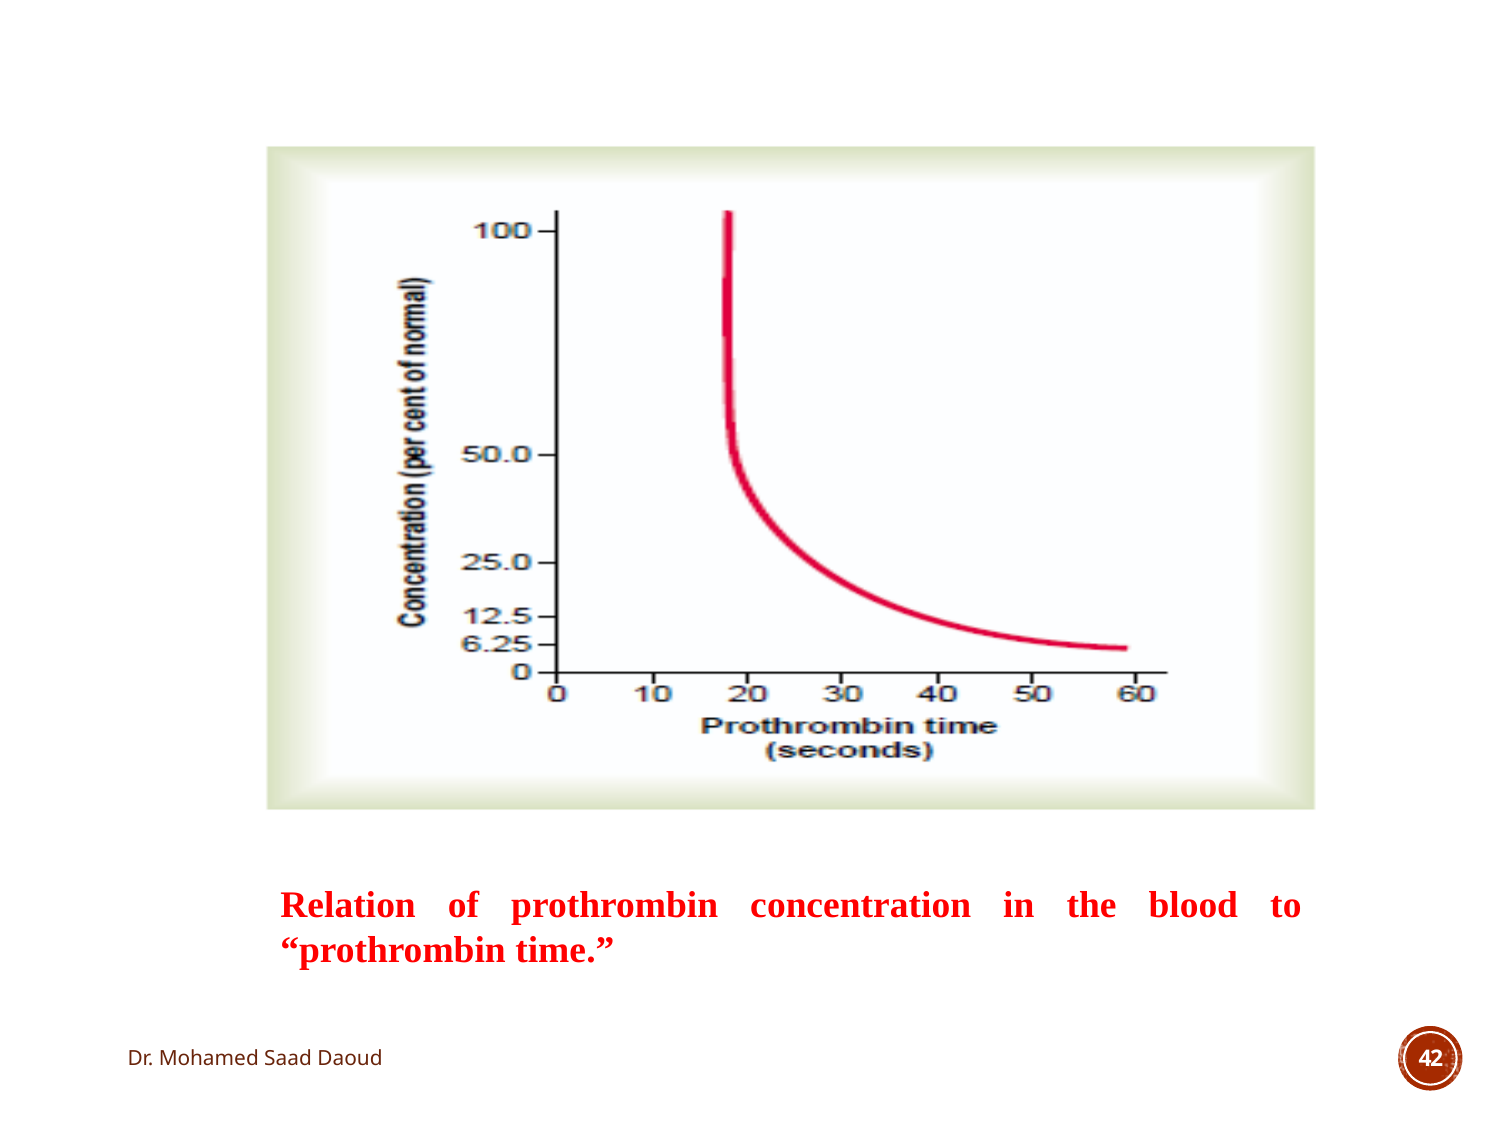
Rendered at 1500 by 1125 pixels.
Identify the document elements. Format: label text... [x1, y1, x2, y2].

text_box Relation of prothrombin concentration in the blood to “prothrombin time.” [265, 872, 1317, 978]
picture [220, 127, 1351, 822]
footer Dr. Mohamed Saad Daoud [112, 1028, 891, 1089]
slide_number 42 [1391, 1028, 1471, 1089]
